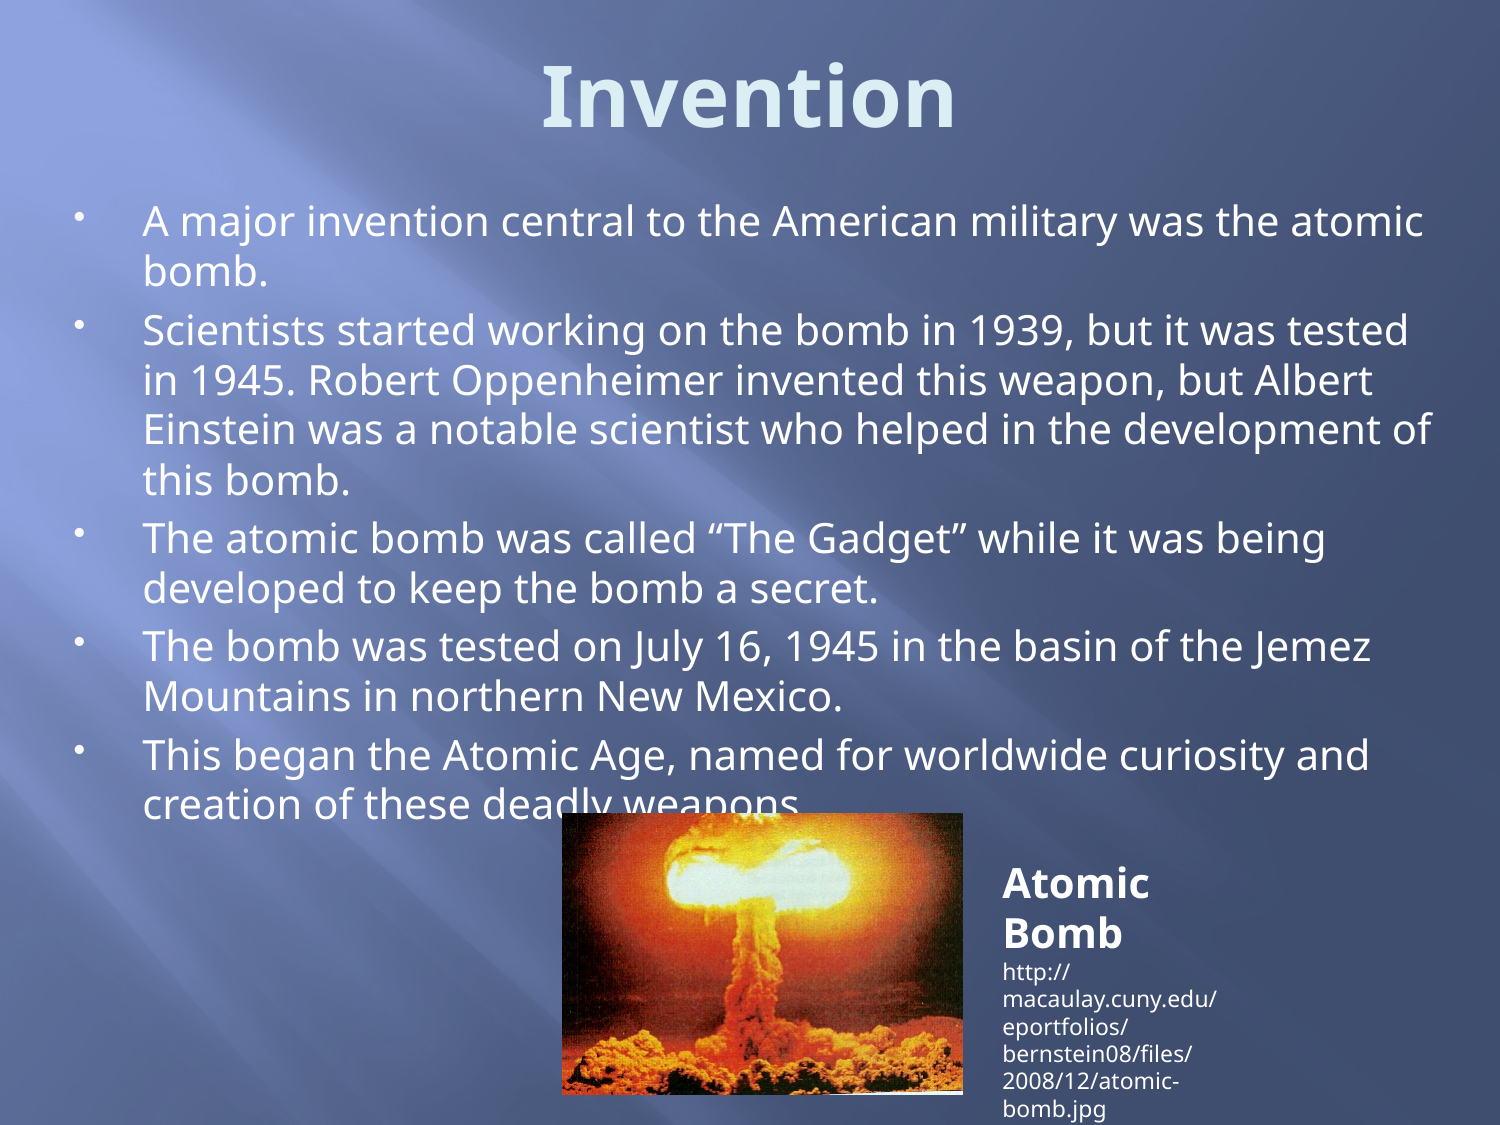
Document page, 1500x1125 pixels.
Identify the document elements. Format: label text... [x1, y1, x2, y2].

list A major invention central to the American military was the atomic bomb. Scientists started working on the bomb in 1939, but it was tested in 1945. Robert Oppenheimer invented this weapon, but Albert Einstein was a notable scientist who helped in the development of this bomb. The atomic bomb was called “The Gadget” while it was being developed to keep the bomb a secret. The bomb was tested on July 16, 1945 in the basin of the Jemez Mountains in northern New Mexico. This began the Atomic Age, named for worldwide curiosity and creation of these deadly weapons. [37, 187, 1463, 838]
title Invention [0, 0, 1500, 188]
picture [562, 813, 963, 1095]
text_box Atomic Bomb http://macaulay.cuny.edu/eportfolios/bernstein08/files/2008/12/atomic-bomb.jpg [998, 849, 1250, 1125]
